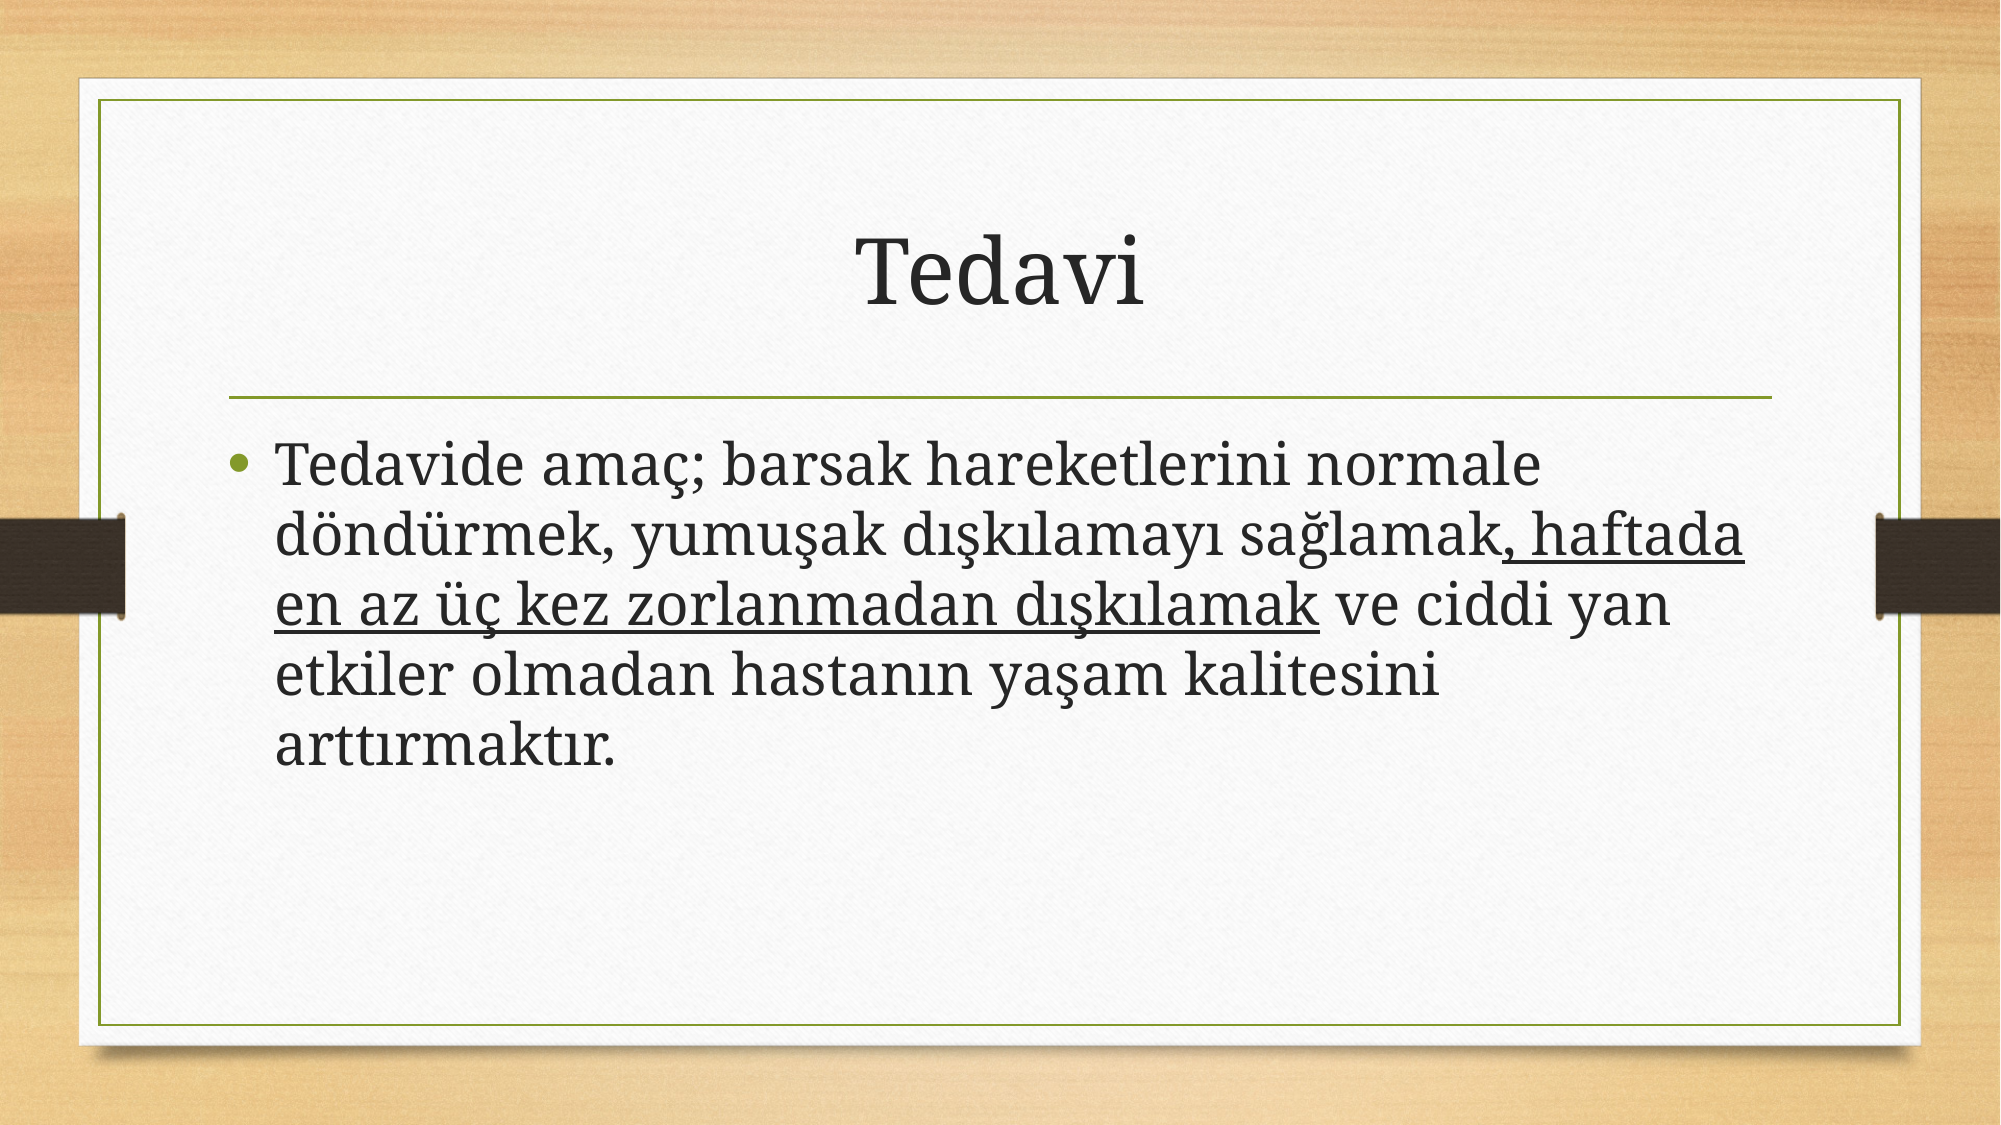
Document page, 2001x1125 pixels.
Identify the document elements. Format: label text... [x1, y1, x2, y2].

picture [0, 0, 2001, 1125]
list Tedavide amaç; barsak hareketlerini normale döndürmek, yumuşak dışkılamayı sağlamak, haftada en az üç kez zorlanmadan dışkılamak ve ciddi yan etkiler olmadan hastanın yaşam kalitesini arttırmaktır. [212, 419, 1788, 964]
title Tedavi [212, 161, 1788, 375]
